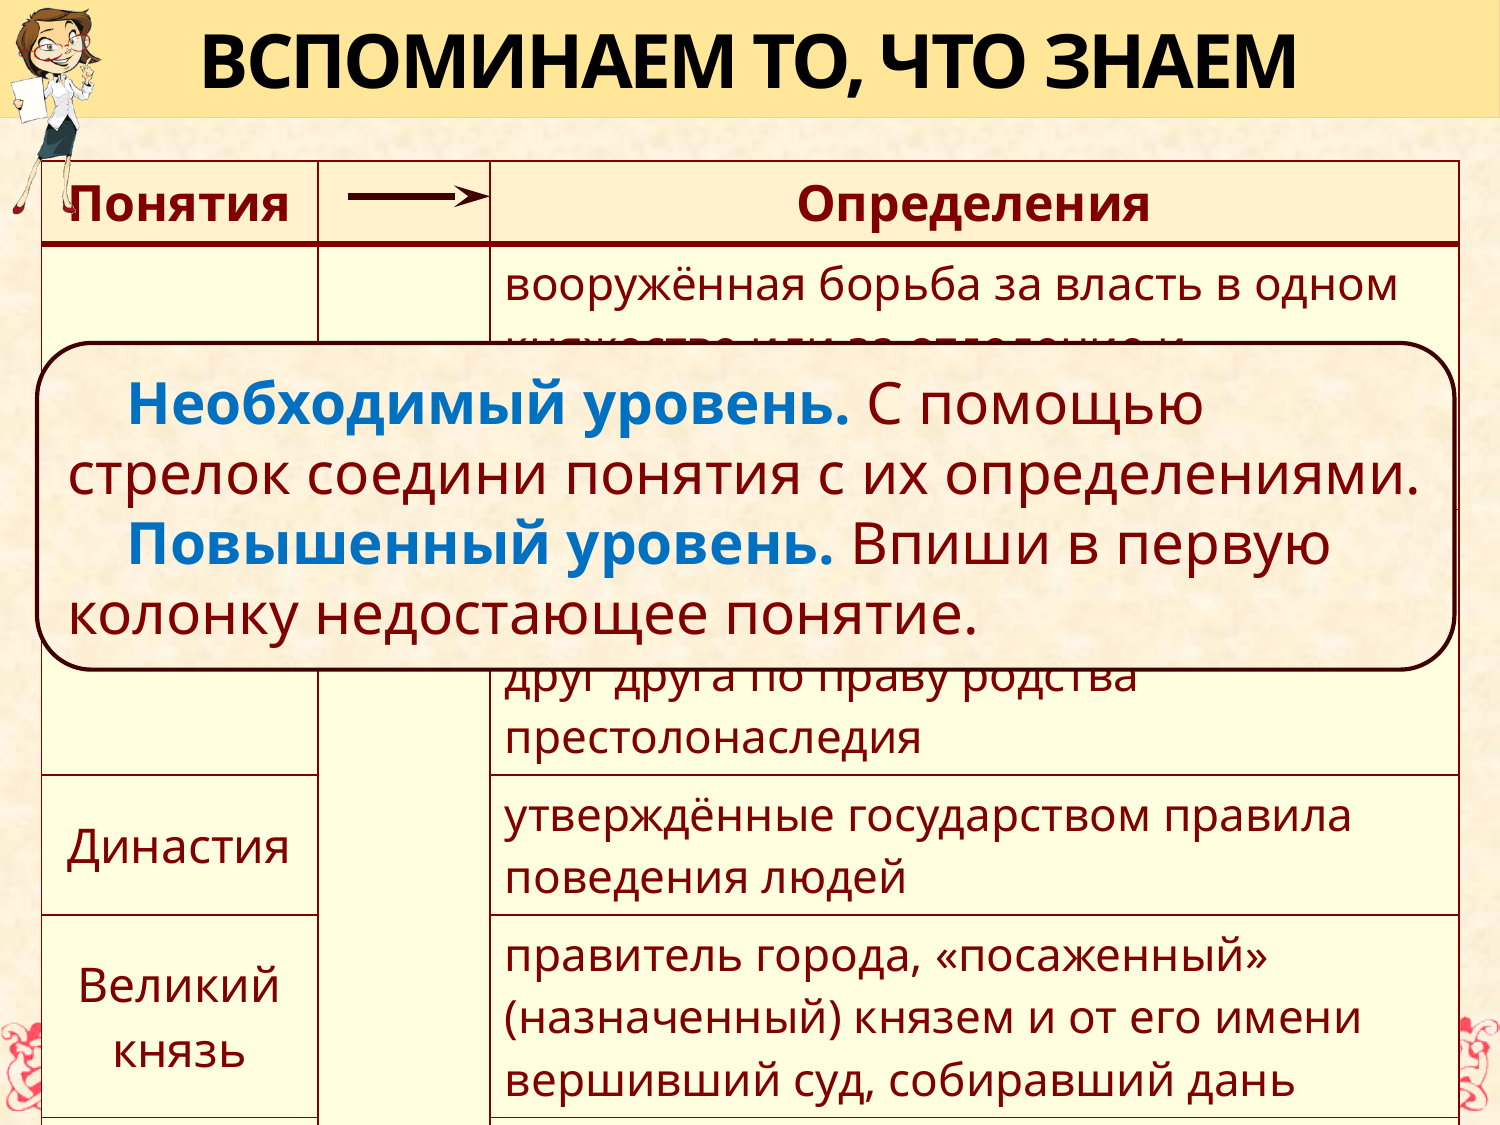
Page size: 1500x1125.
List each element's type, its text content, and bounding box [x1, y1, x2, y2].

table_header [319, 162, 489, 241]
table_cell [42, 640, 317, 774]
table_cell вооружённая борьба за власть в одном княжестве или за отделение и образование самостоятельного княжения [491, 247, 1458, 509]
table_header Определения [491, 162, 1458, 241]
table_cell [319, 670, 489, 1125]
table_cell утверждённые государством правила поведения людей [491, 776, 1458, 914]
picture [0, 0, 1500, 1125]
table_header Понятия [42, 162, 317, 241]
title ВСПОМИНАЕМ ТО, ЧТО ЗНАЕМ [114, 0, 1459, 119]
table_cell [319, 247, 489, 342]
text_box Необходимый уровень. С помощью стрелок соедини понятия с их определениями. Повышенный уровень. Впиши в первую колонку недостающее понятие. [37, 342, 1455, 670]
table_cell титул верховного правителя государства [491, 1118, 1458, 1125]
table_cell правитель города, «посаженный» (назначенный) князем и от его имени вершивший суд, собиравший дань [491, 916, 1458, 1117]
table_cell Великий князь [42, 916, 317, 1117]
table_cell Закон [42, 247, 317, 372]
table_cell ряд последовательно правящих монархов из одного рода, сменяющих друг друга по праву родства престолонаследия [491, 510, 1458, 774]
table_cell Династия [42, 776, 317, 914]
table_cell Посадник [42, 1118, 317, 1125]
